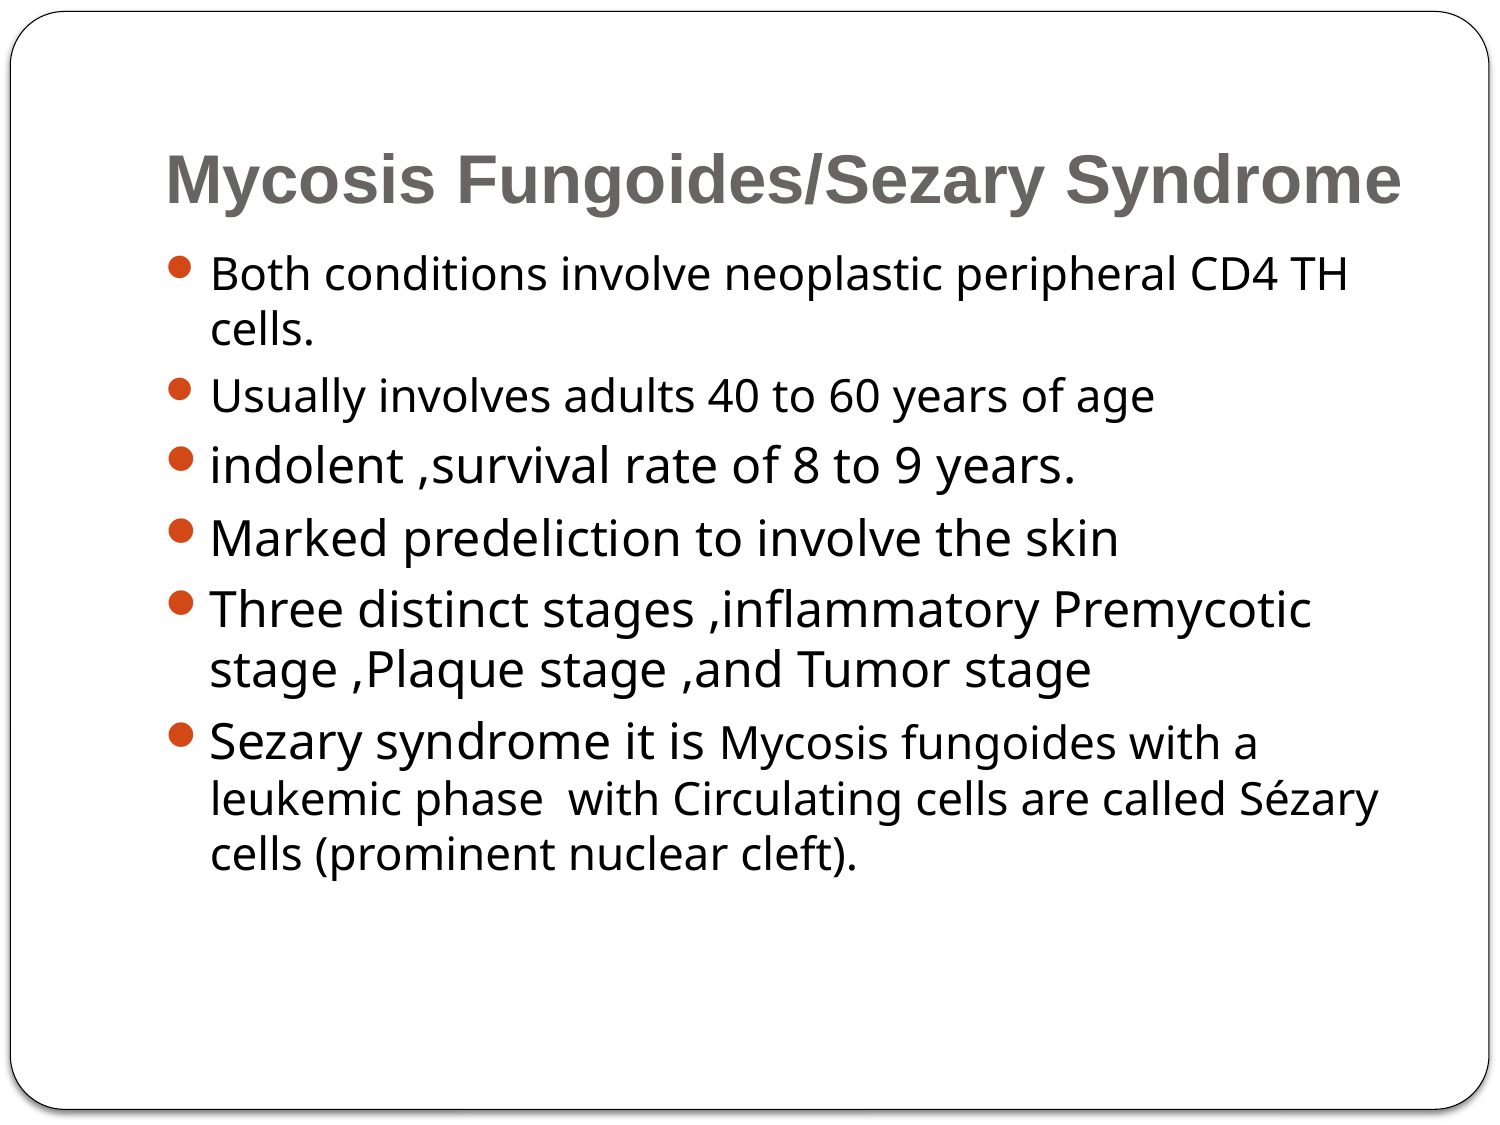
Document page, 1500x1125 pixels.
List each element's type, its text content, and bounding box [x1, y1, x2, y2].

list Both conditions involve neoplastic peripheral CD4 TH cells. Usually involves adults 40 to 60 years of age indolent ,survival rate of 8 to 9 years. Marked predeliction to involve the skin Three distinct stages ,inflammatory Premycotic stage ,Plaque stage ,and Tumor stage Sezary syndrome it is Mycosis fungoides with a leukemic phase with Circulating cells are called Sézary cells (prominent nuclear cleft). [149, 237, 1426, 988]
title Mycosis Fungoides/Sezary Syndrome [149, 44, 1426, 233]
